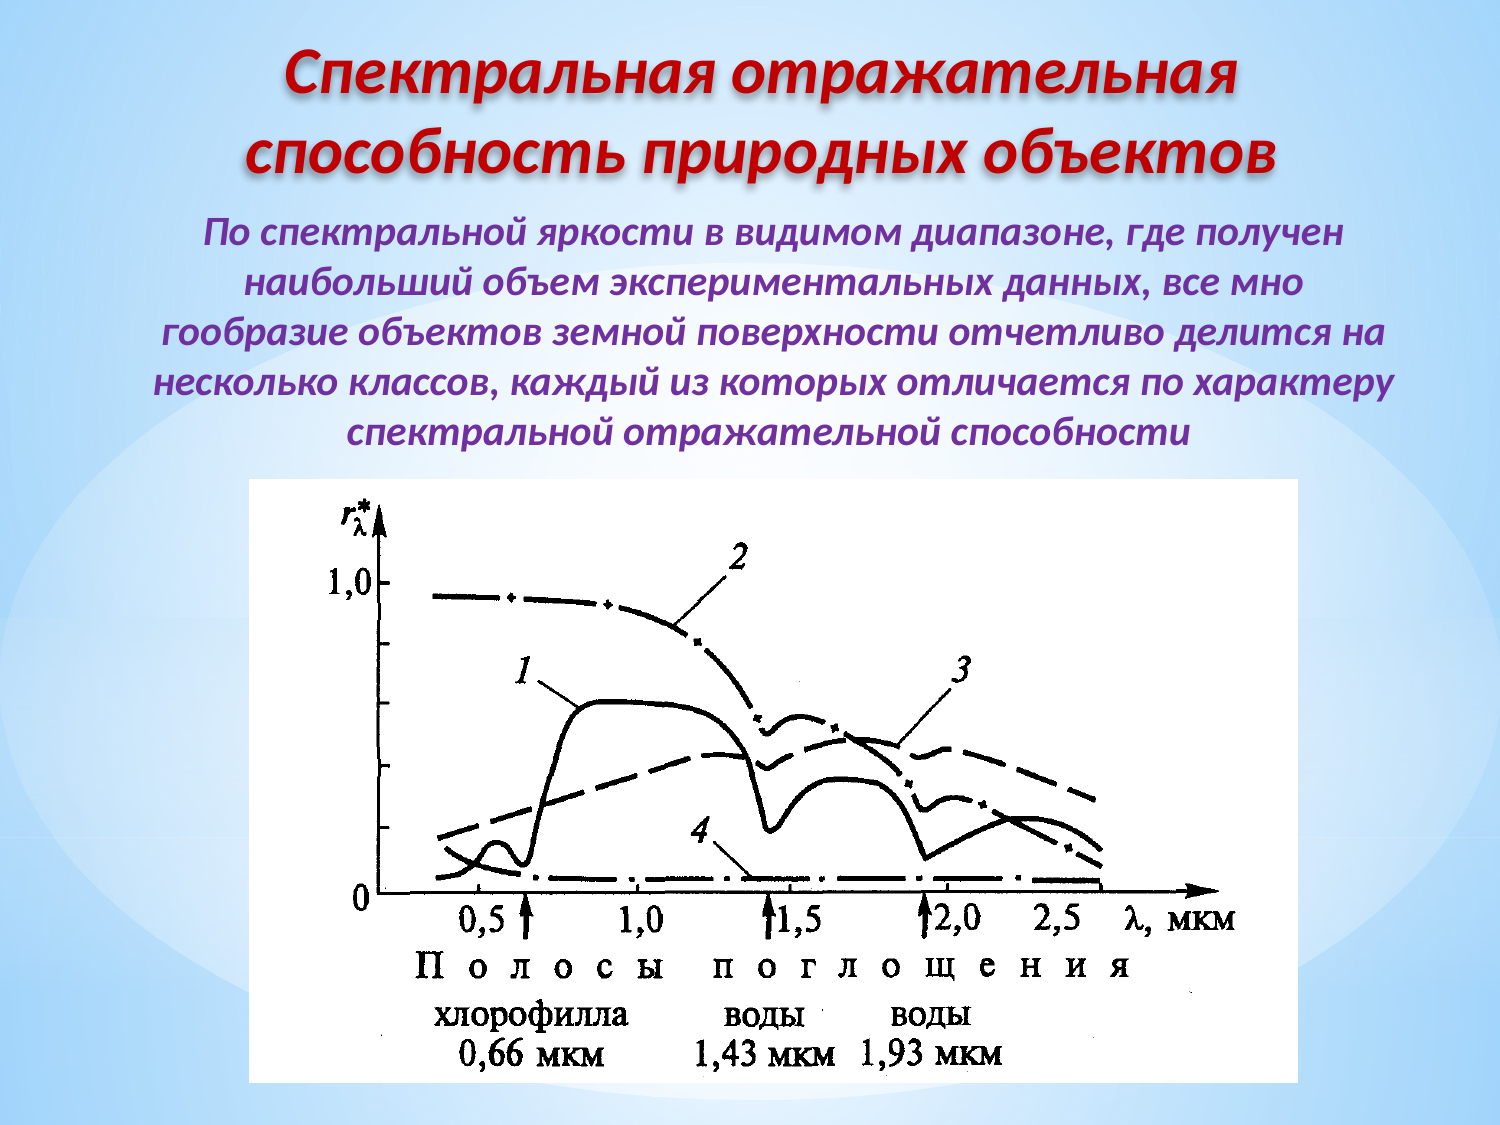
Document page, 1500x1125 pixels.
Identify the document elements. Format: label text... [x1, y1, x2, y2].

text_box По спектральной яркости в видимом диапазоне, где получен наибольший объем экспериментальных данных, все мно­гообразие объектов земной поверхности отчетливо делится на не­сколько классов, каждый из которых отличается по характеру спек­тральной отражательной способности [135, 196, 1412, 462]
picture [249, 479, 1298, 1084]
title Спектральная отражательная способность природных объектов [171, 19, 1353, 196]
